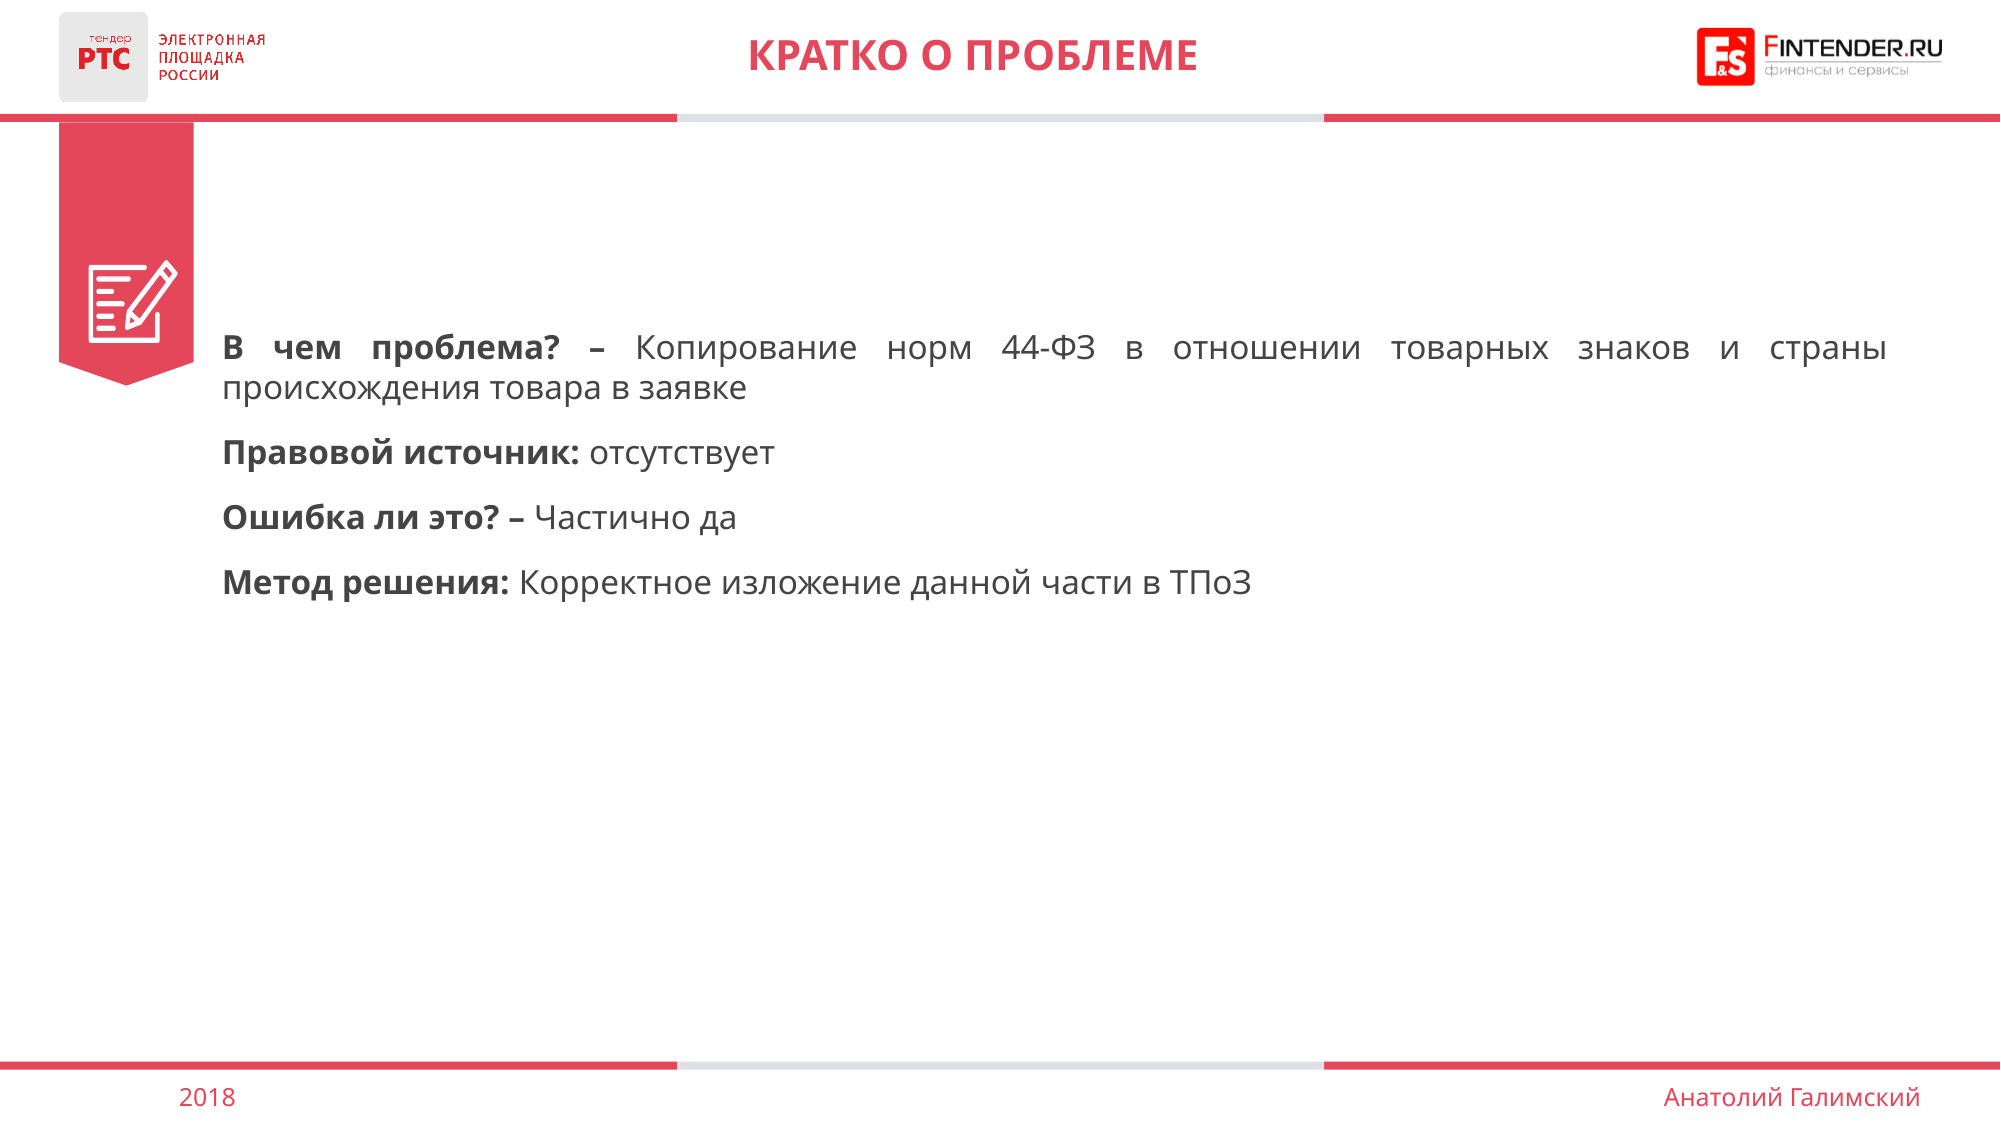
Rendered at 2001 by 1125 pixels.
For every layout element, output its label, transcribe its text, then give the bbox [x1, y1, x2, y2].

picture [1696, 18, 1942, 95]
text_box [124, 260, 178, 330]
text_box [58, 121, 195, 387]
text_box В чем проблема? – Копирование норм 44-ФЗ в отношении товарных знаков и страны происхождения товара в заявке Правовой источник: отсутствует Ошибка ли это? – Частично да Метод решения: Корректное изложение данной части в ТПоЗ [207, 253, 1904, 738]
text_box 2018 [0, 1073, 415, 1119]
text_box [88, 264, 160, 343]
text_box Анатолий Галимский [1584, 1073, 2000, 1119]
picture [59, 12, 265, 102]
title Кратко о проблеме [294, 0, 1652, 114]
